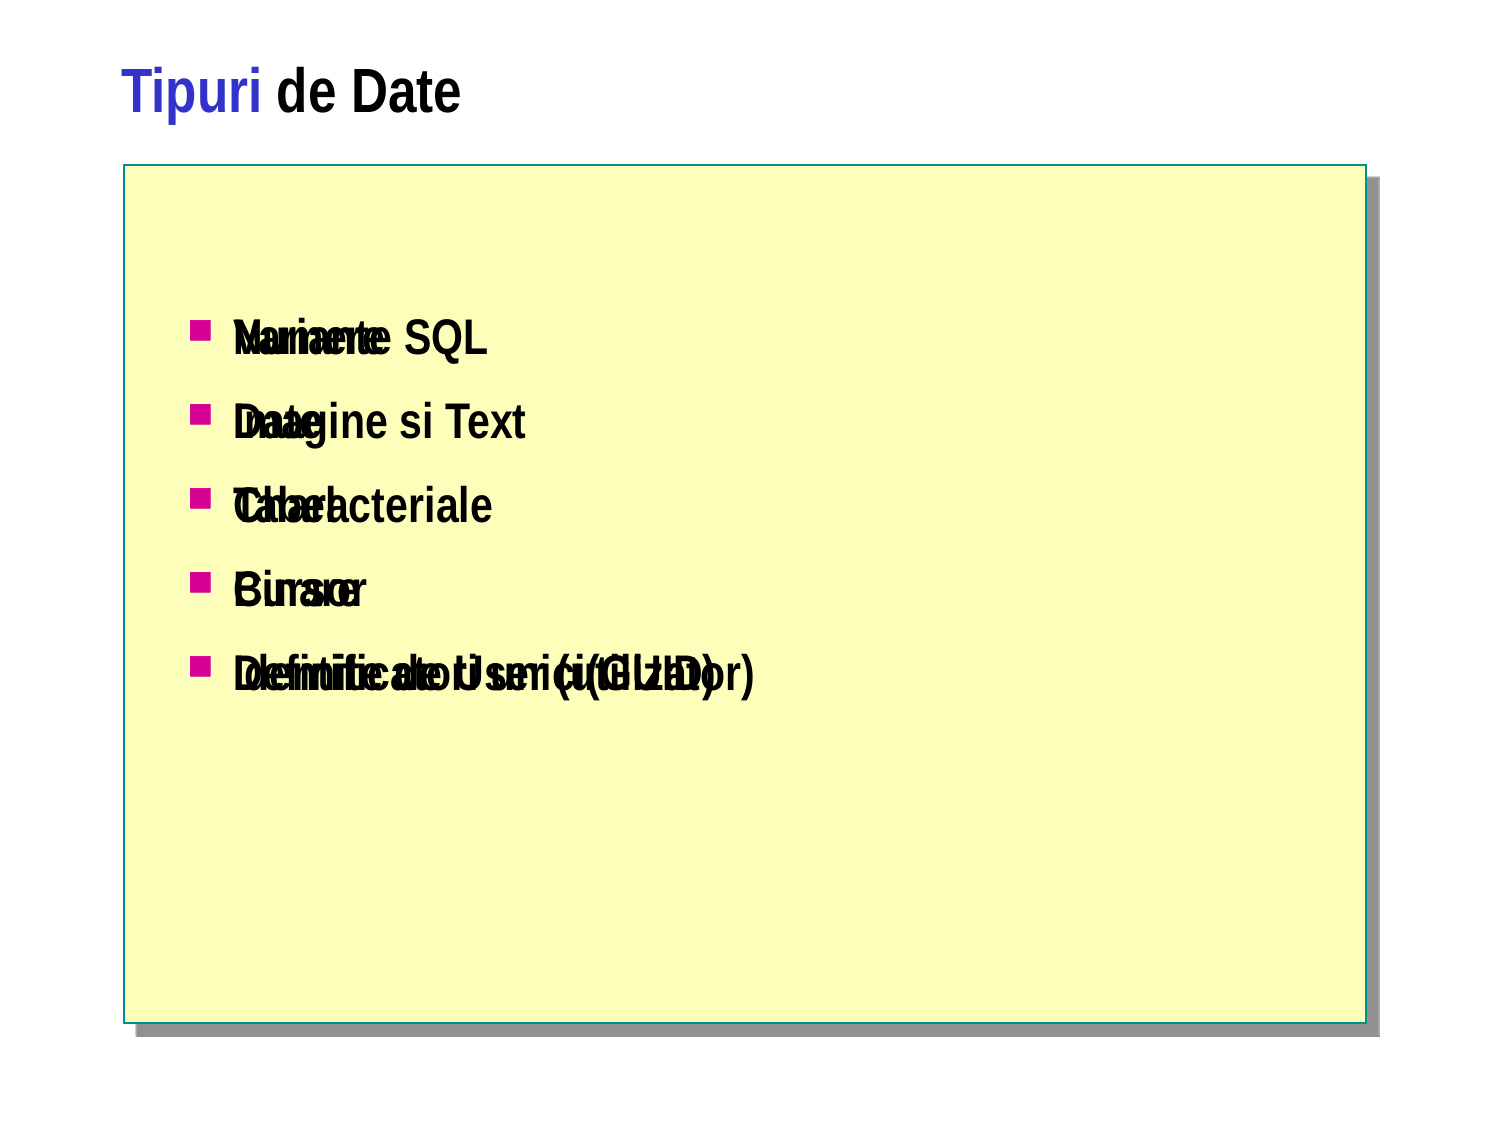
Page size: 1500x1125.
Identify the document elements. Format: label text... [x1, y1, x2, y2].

list Variante SQL Imagine si Text Tabel Cursor Definite de User (utilizator) [172, 303, 1353, 1008]
title Tipuri de Date [105, 25, 1450, 164]
